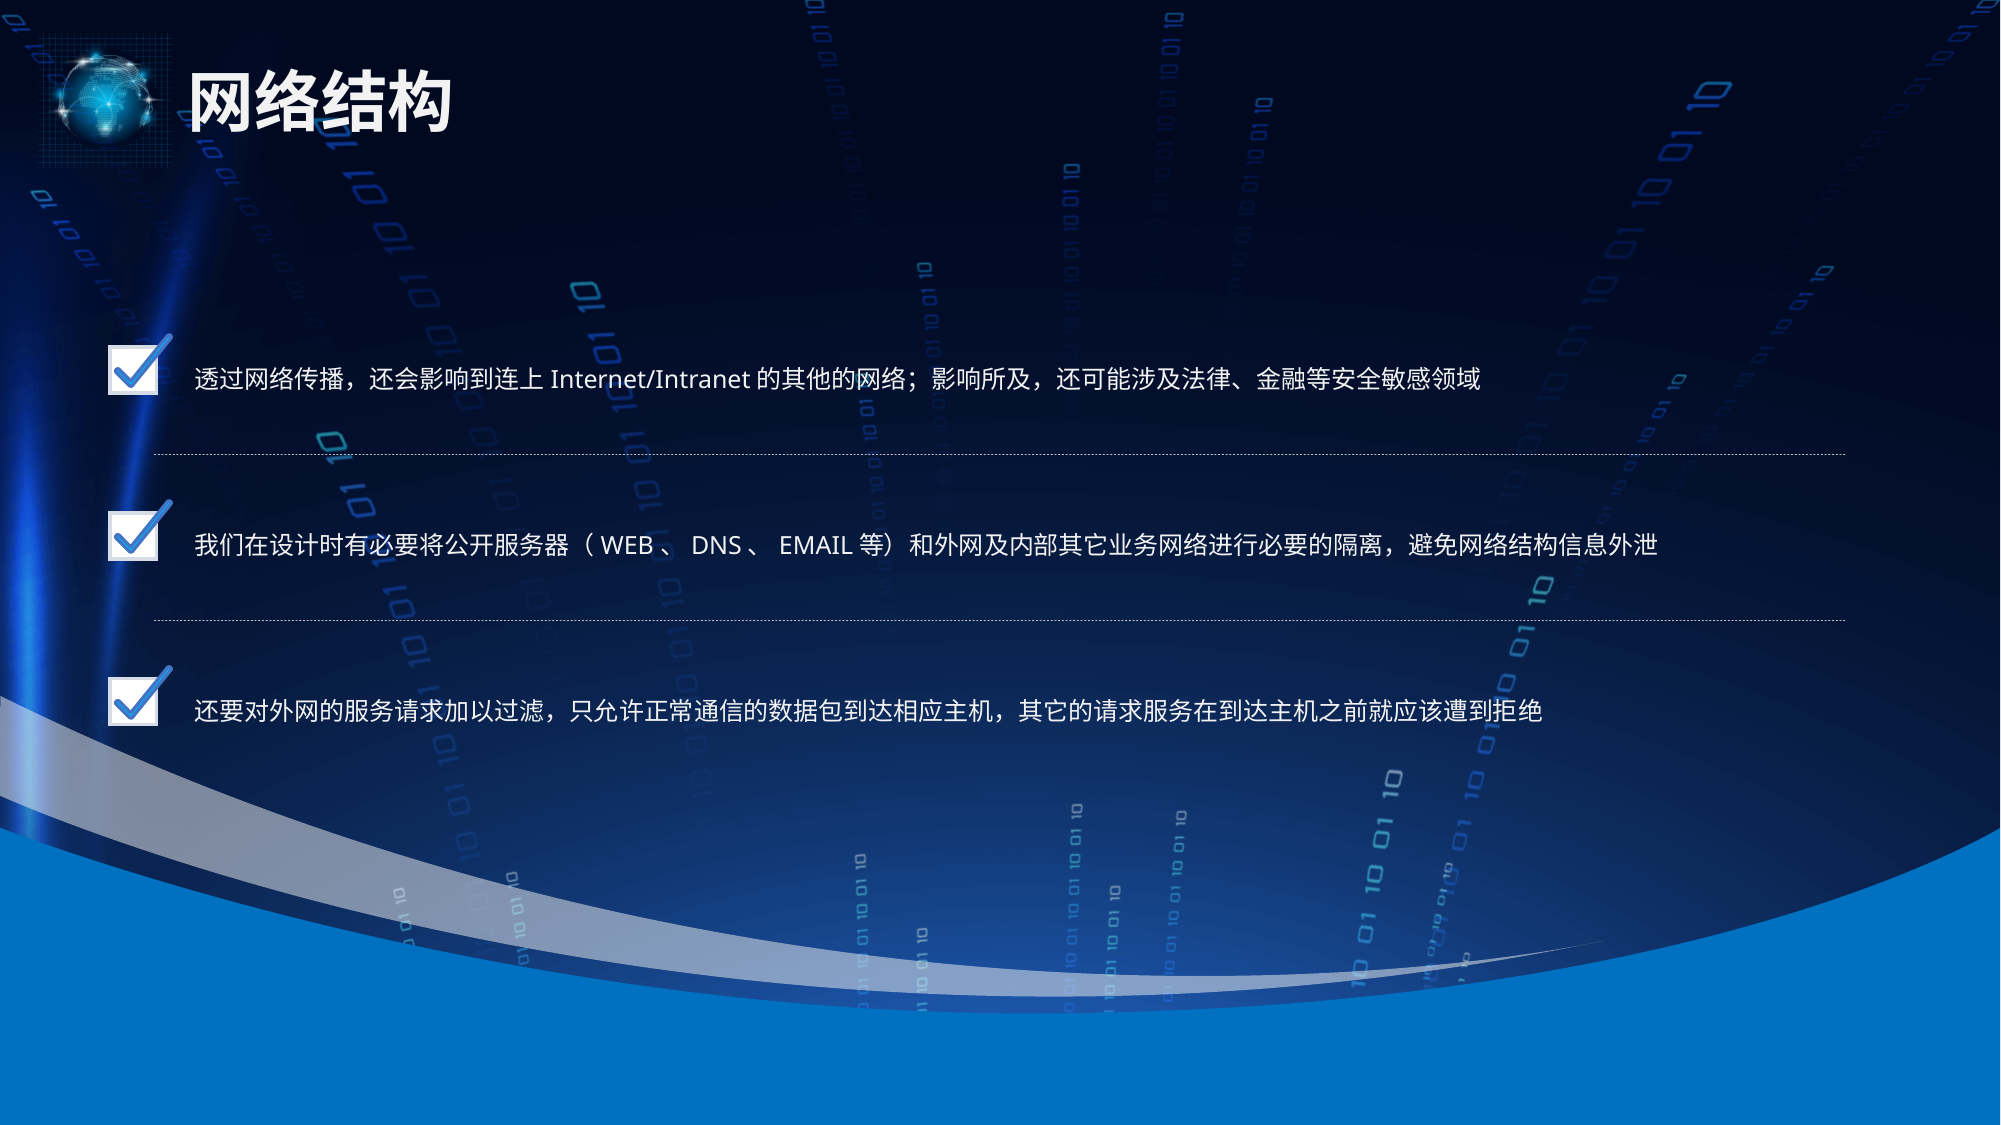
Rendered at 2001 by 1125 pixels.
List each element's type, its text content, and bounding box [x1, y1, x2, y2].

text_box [0, 304, 2000, 1125]
picture [0, 0, 2001, 1125]
text_box 网络结构 [174, 52, 583, 148]
